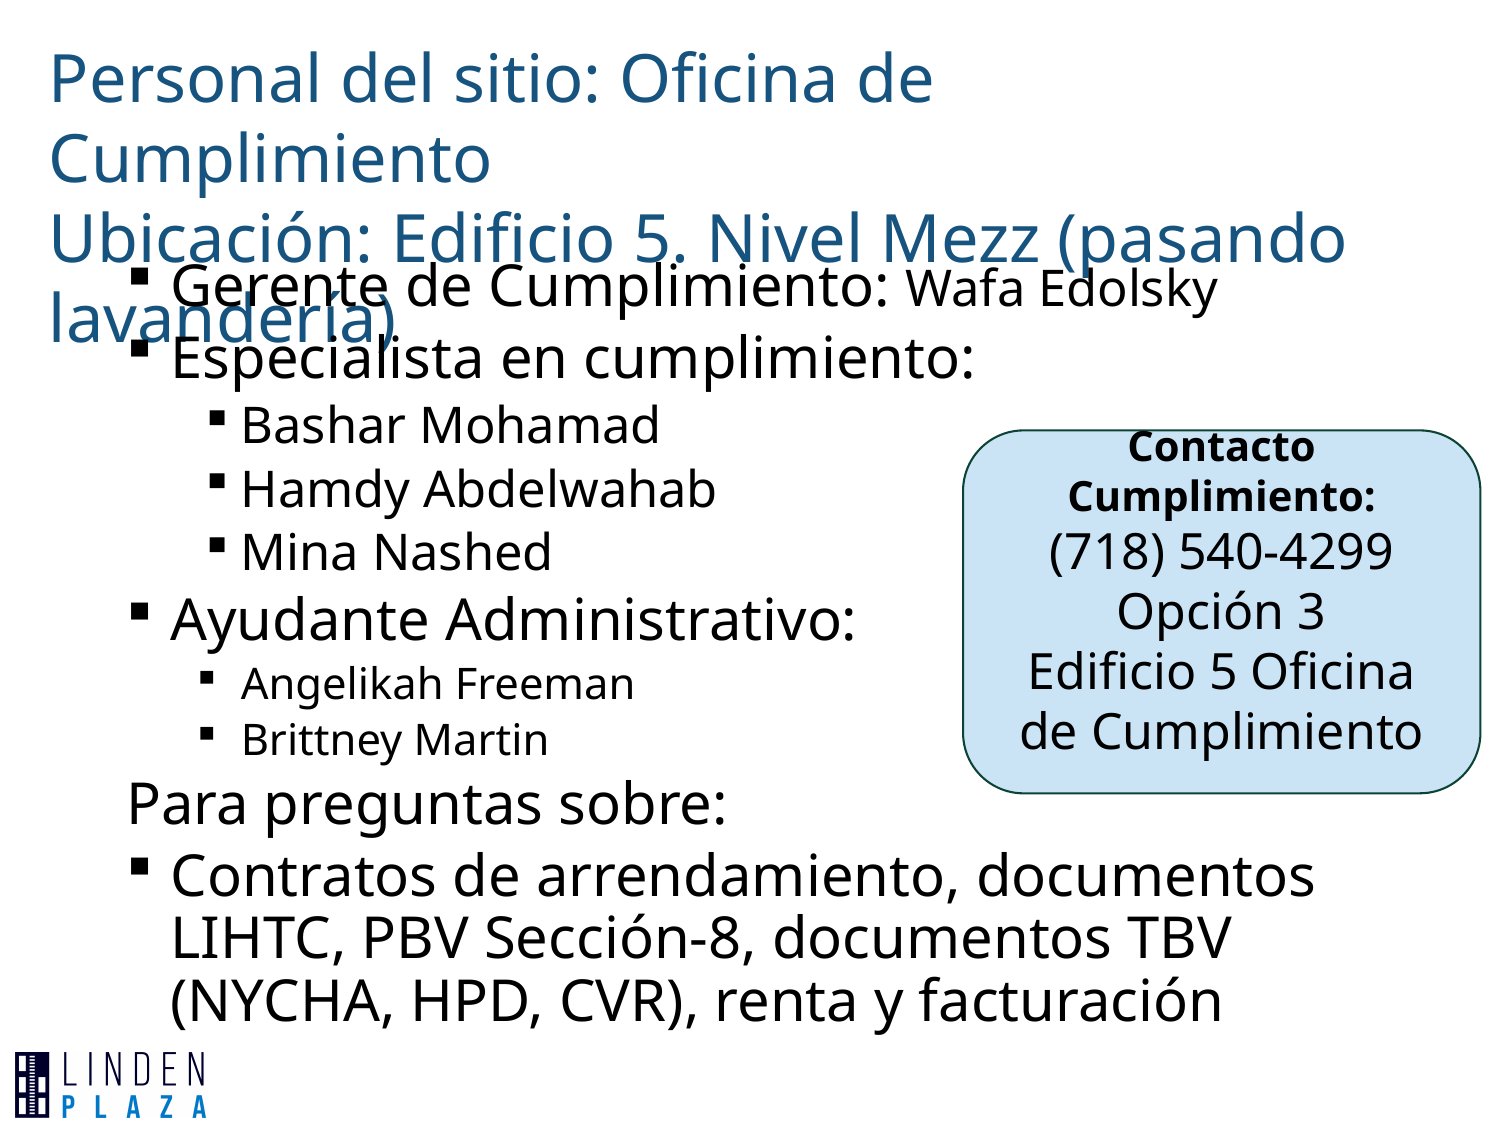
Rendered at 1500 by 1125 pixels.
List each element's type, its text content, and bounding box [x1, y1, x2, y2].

list Gerente de Cumplimiento: Wafa Edolsky Especialista en cumplimiento: Bashar Mohamad Hamdy Abdelwahab Mina Nashed Ayudante Administrativo: Angelikah Freeman Brittney Martin Para preguntas sobre: Contratos de arrendamiento, documentos LIHTC, PBV Sección-8, documentos TBV (NYCHA, HPD, CVR), renta y facturación [111, 248, 1453, 1049]
text_box Personal del sitio: Oficina de Cumplimiento Ubicación: Edificio 5. Nivel Mezz (pasando lavandería) [0, 28, 1393, 364]
text_box Contacto Cumplimiento: (718) 540-4299 Opción 3 Edificio 5 Oficina de Cumplimiento [962, 429, 1482, 795]
picture [15, 1052, 206, 1118]
